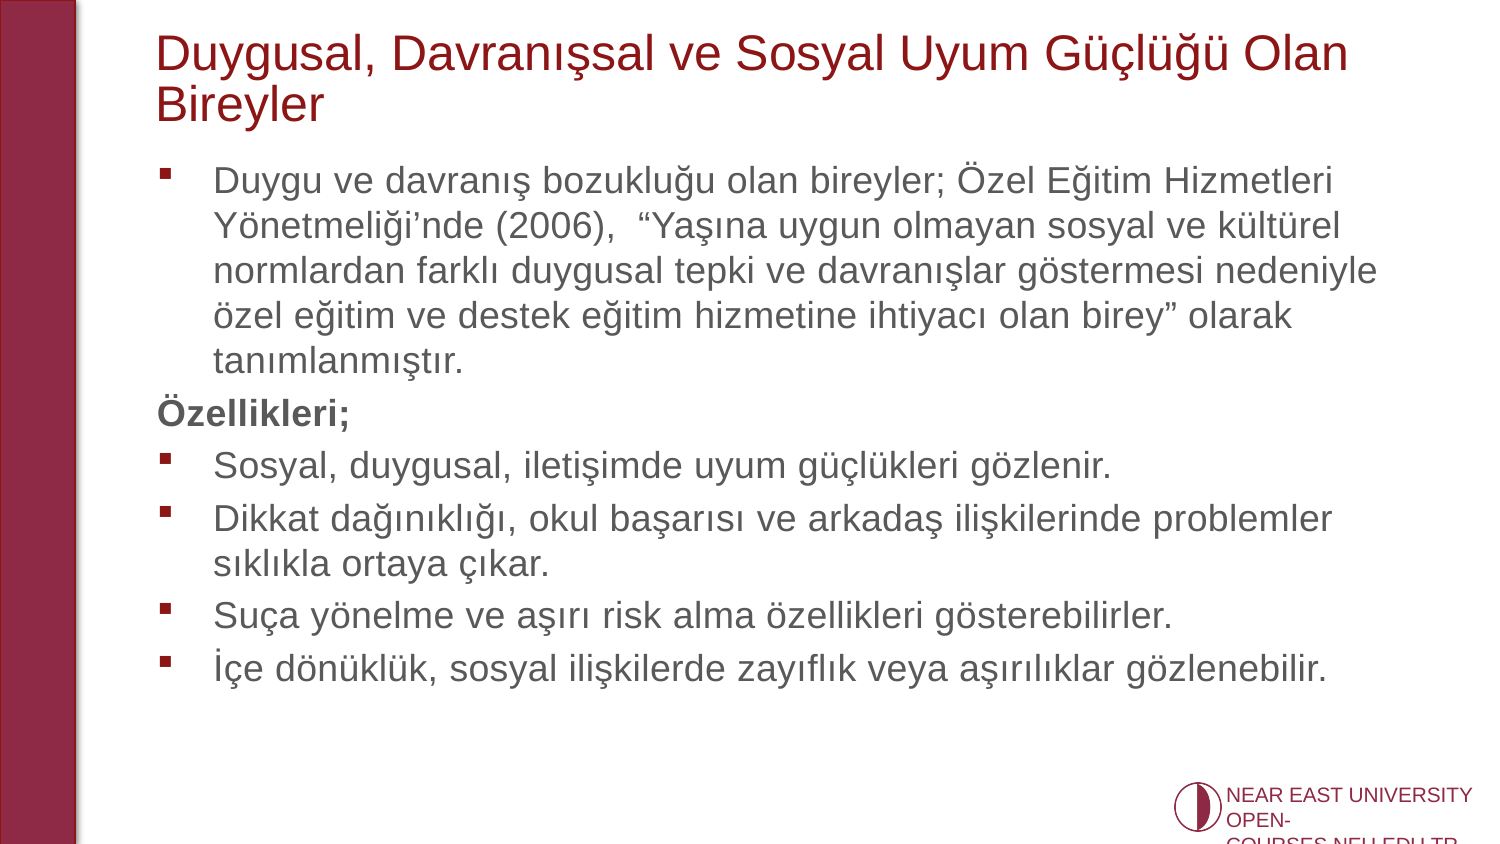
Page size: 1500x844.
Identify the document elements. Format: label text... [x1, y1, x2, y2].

title Duygusal, Davranışsal ve Sosyal Uyum Güçlüğü Olan Bireyler [155, 58, 1420, 140]
picture [1174, 782, 1222, 832]
list Duygu ve davranış bozukluğu olan bireyler; Özel Eğitim Hizmetleri Yönetmeliği’nde (2006), “Yaşına uygun olmayan sosyal ve kültürel normlardan farklı duygusal tepki ve davranışlar göstermesi nedeniyle özel eğitim ve destek eğitim hizmetine ihtiyacı olan birey” olarak tanımlanmıştır. Özellikleri; Sosyal, duygusal, iletişimde uyum güçlükleri gözlenir. Dikkat dağınıklığı, okul başarısı ve arkadaş ilişkilerinde problemler sıklıkla ortaya çıkar. Suça yönelme ve aşırı risk alma özellikleri gösterebilirler. İçe dönüklük, sosyal ilişkilerde zayıflık veya aşırılıklar gözlenebilir. [156, 149, 1421, 766]
